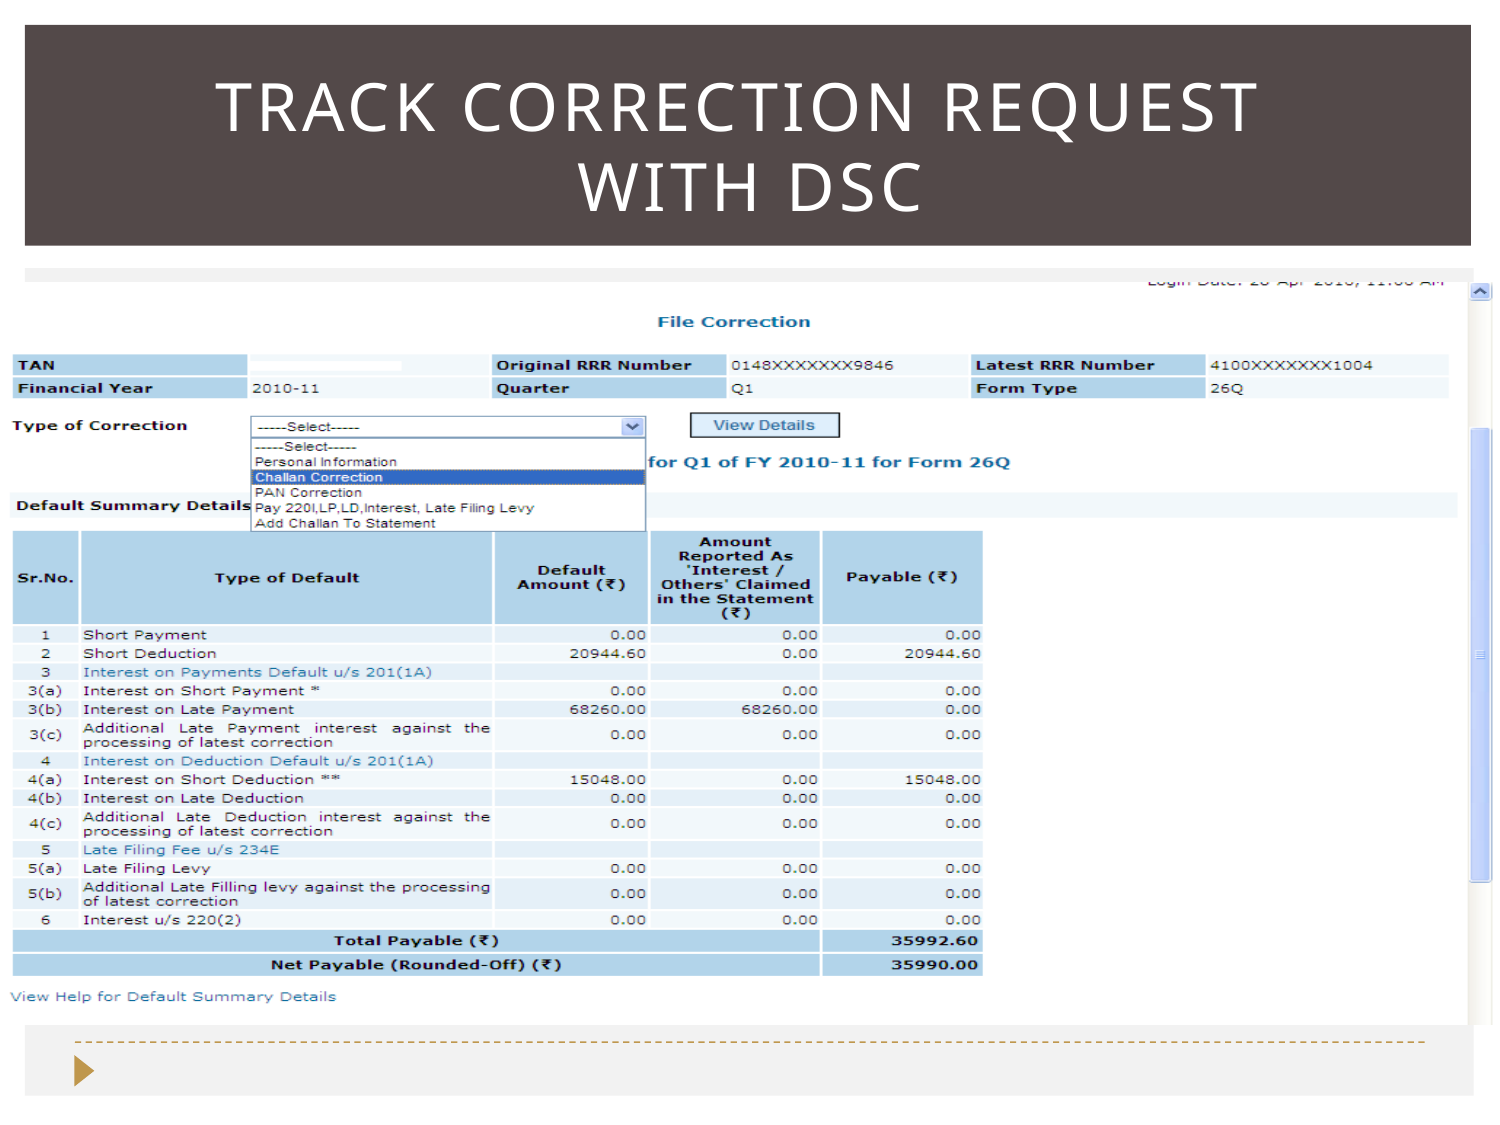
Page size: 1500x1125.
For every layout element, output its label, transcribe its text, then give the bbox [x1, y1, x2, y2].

title TRACK CORRECTION REQUEST WITH DSC [62, 58, 1438, 232]
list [0, 281, 1500, 1026]
